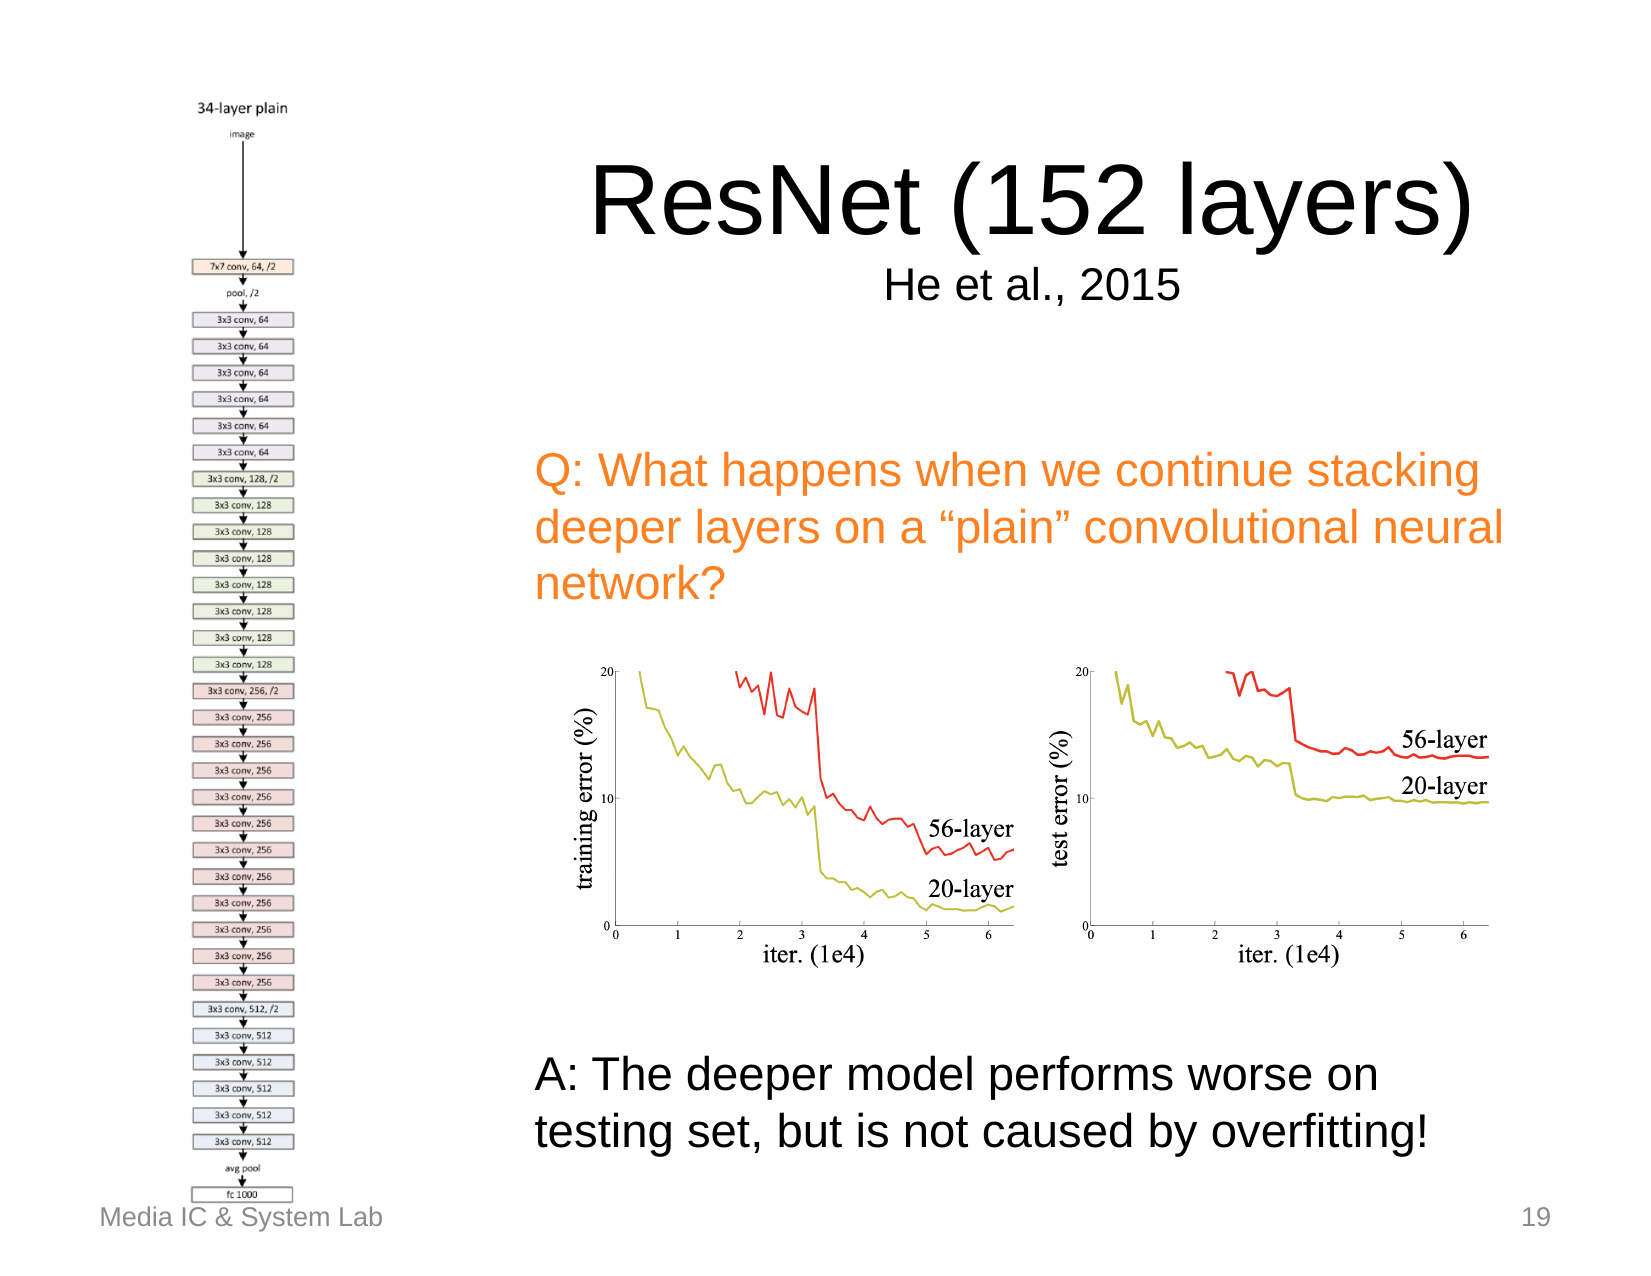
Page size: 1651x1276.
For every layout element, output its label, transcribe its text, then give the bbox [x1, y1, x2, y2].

slide_number Media IC & System Lab [82, 1182, 468, 1250]
slide_number 19 [1182, 1182, 1568, 1250]
list Q: What happens when we continue stacking deeper layers on a “plain” convolutional neural network? A: The deeper model performs worse on testing set, but is not caused by overfitting! [517, 431, 1548, 1170]
title ResNet (152 layers) He et al., 2015 [517, 87, 1548, 358]
picture [0, 89, 1494, 1182]
